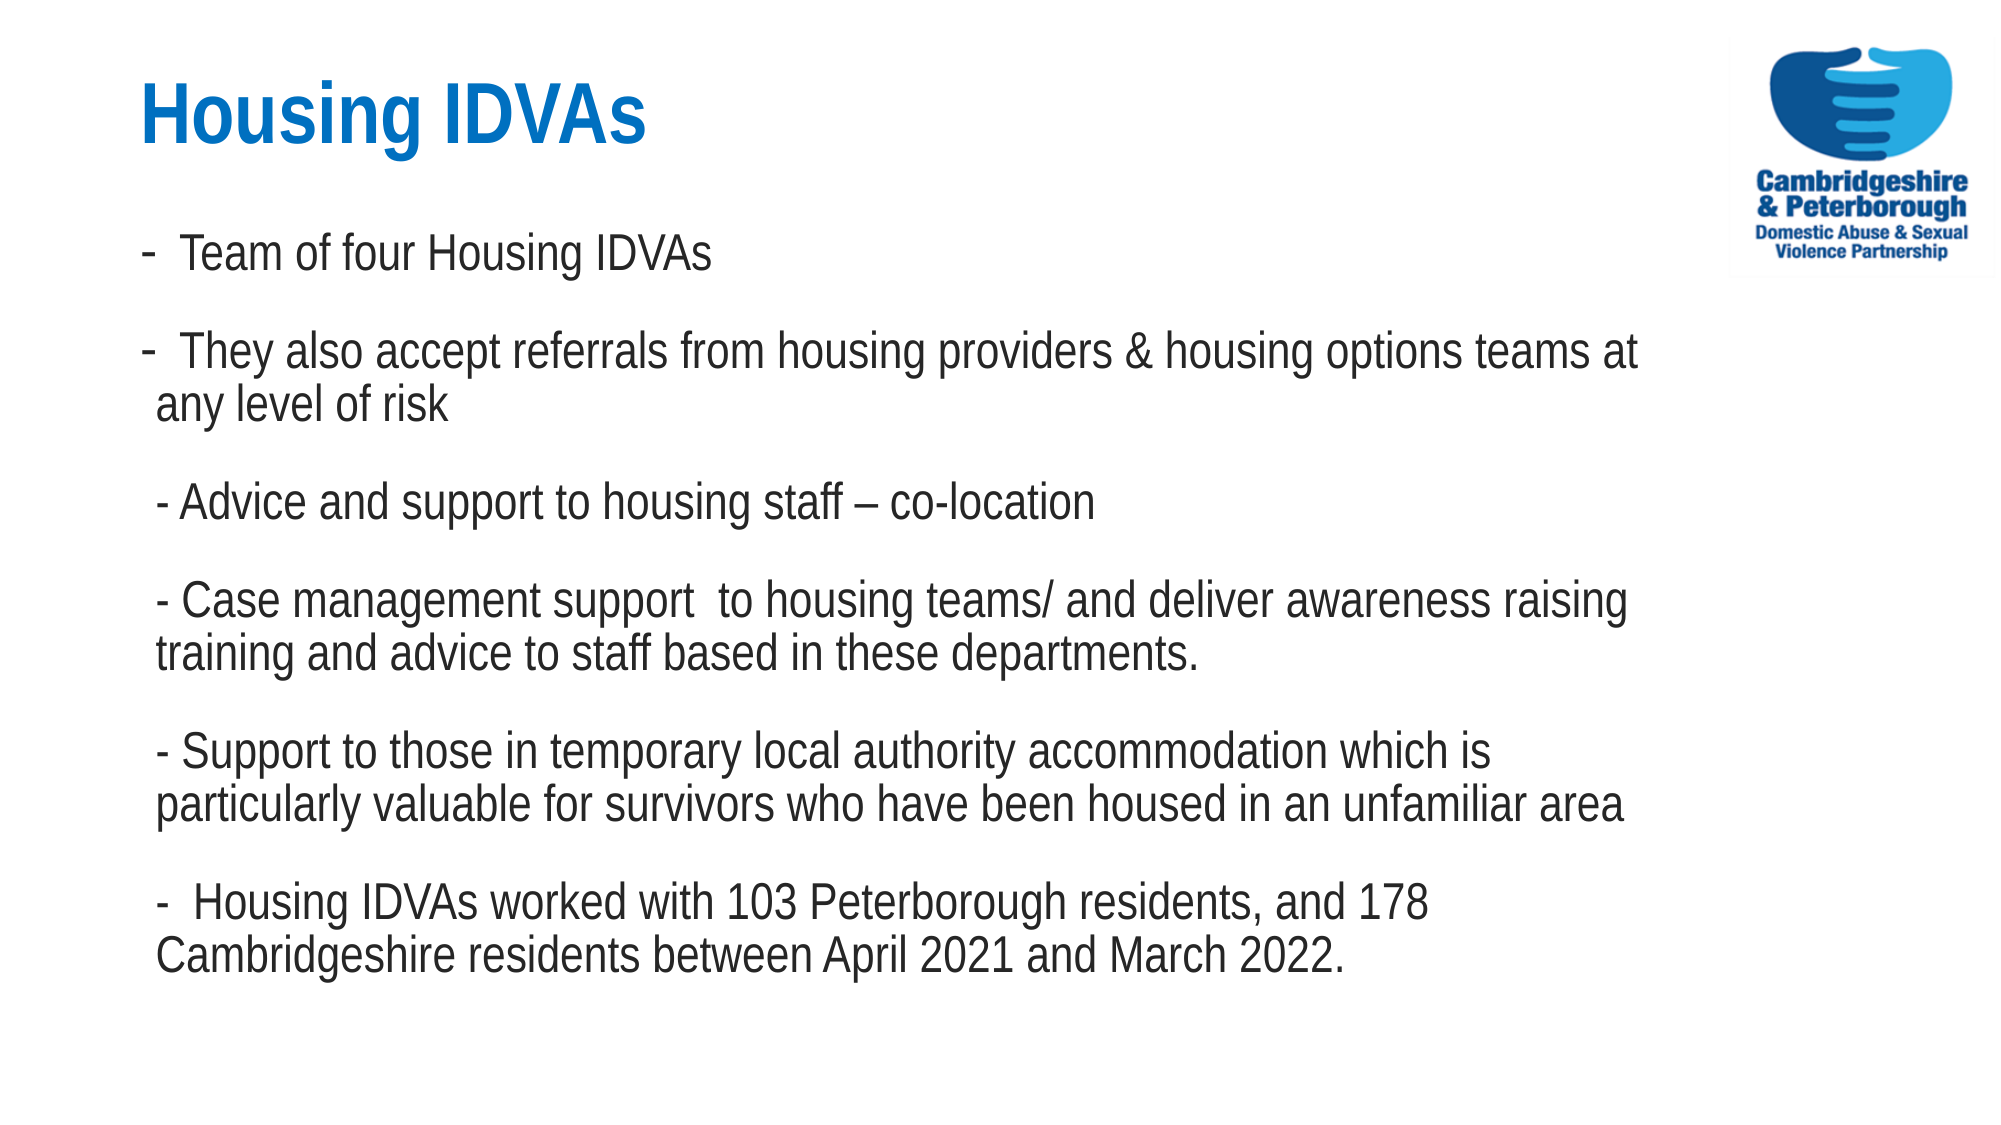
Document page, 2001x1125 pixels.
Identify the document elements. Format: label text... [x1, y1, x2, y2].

picture [1728, 37, 1997, 278]
list Housing IDVAs Team of four Housing IDVAs They also accept referrals from housing providers & housing options teams at any level of risk - Advice and support to housing staff – co-location - Case management support to housing teams/ and deliver awareness raising training and advice to staff based in these departments. - Support to those in temporary local authority accommodation which is particularly valuable for survivors who have been housed in an unfamiliar area - Housing IDVAs worked with 103 Peterborough residents, and 178 Cambridgeshire residents between April 2021 and March 2022. [125, 37, 1677, 1019]
